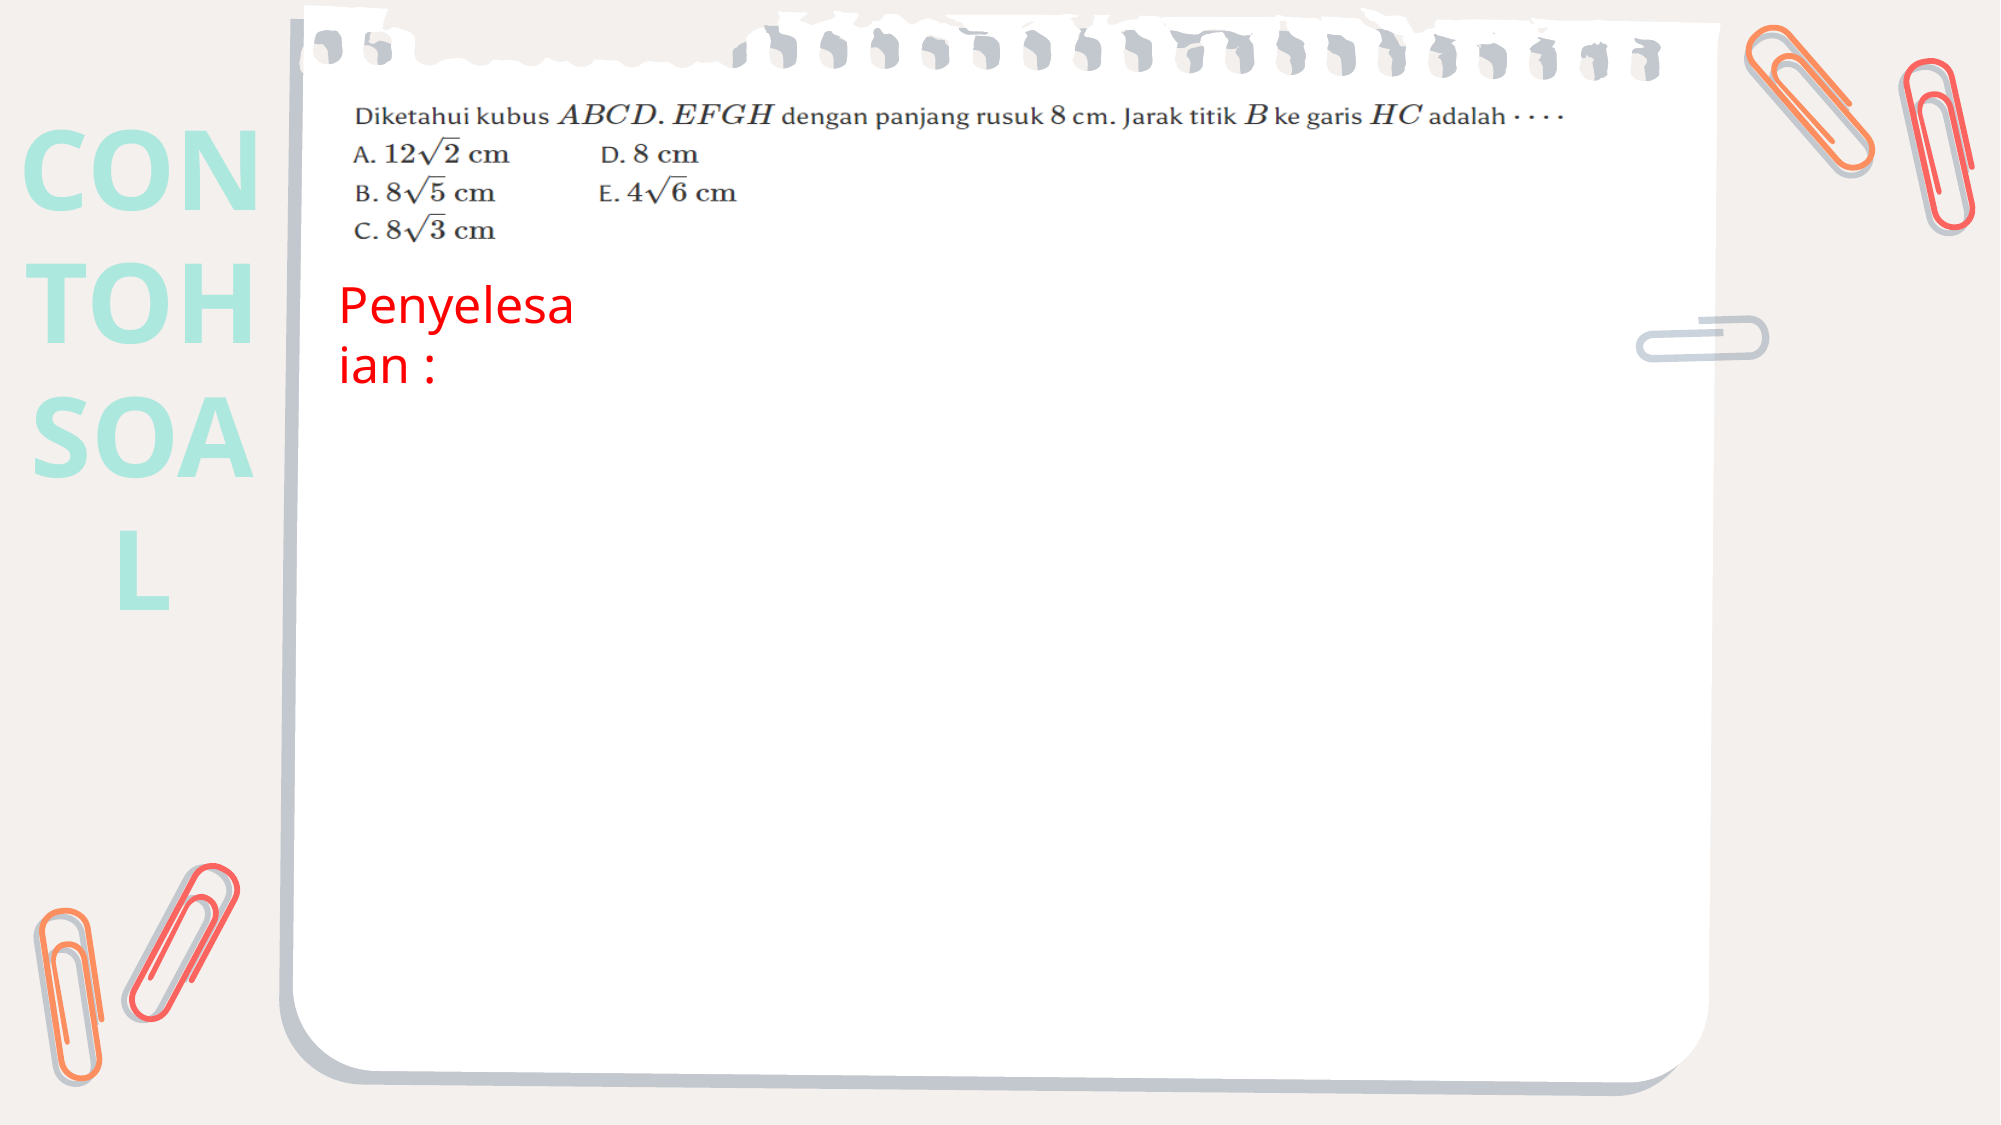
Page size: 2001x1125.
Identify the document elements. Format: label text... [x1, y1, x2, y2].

picture [338, 97, 1600, 266]
text_box [1727, 315, 1770, 361]
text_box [278, 4, 1722, 1097]
text_box CONTOH SOAL [0, 89, 273, 643]
